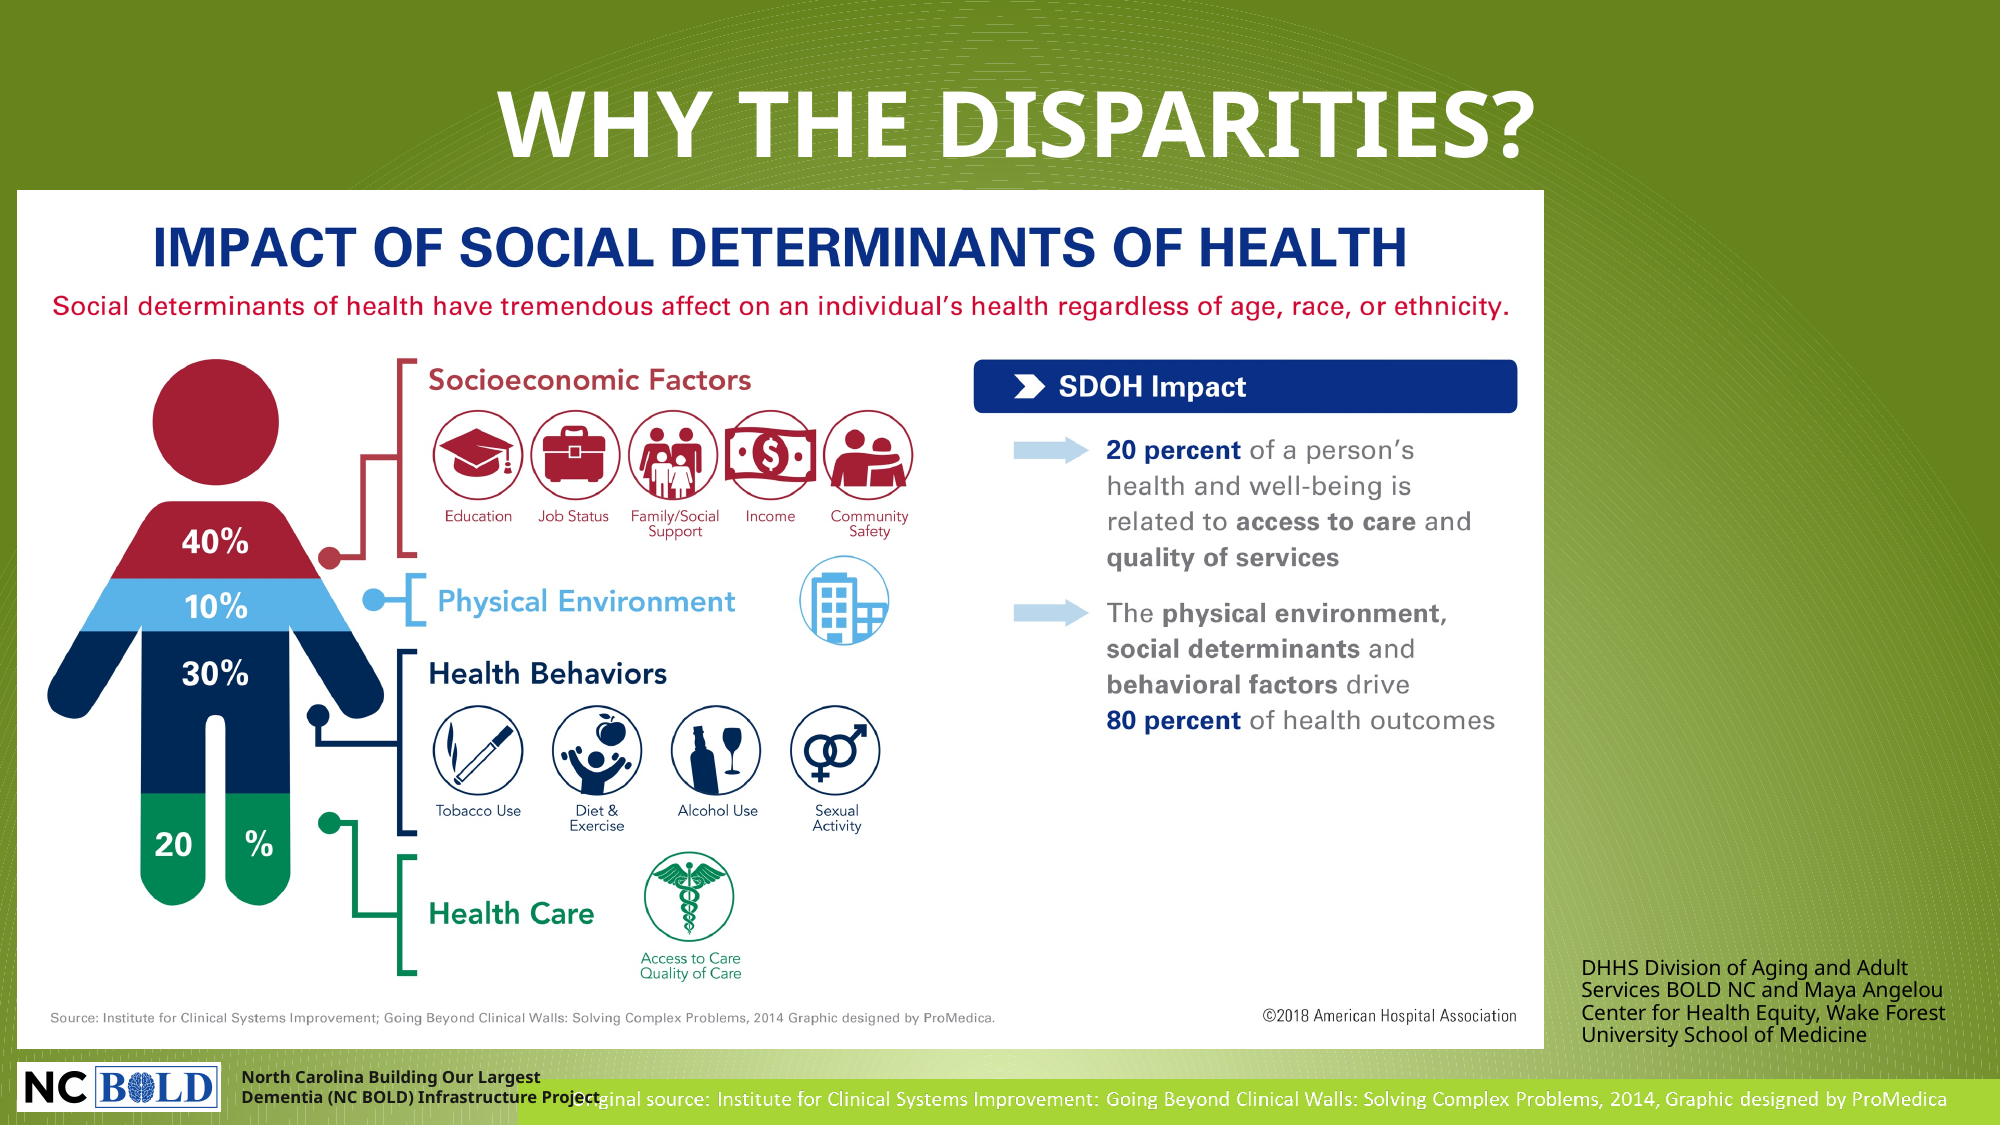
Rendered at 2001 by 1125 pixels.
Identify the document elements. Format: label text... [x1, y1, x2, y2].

title Why the Disparities? [114, 47, 1920, 208]
picture [517, 1078, 2000, 1125]
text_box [17, 1059, 694, 1115]
footer DHHS Division of Aging and Adult Services BOLD NC and Maya Angelou Center for Health Equity, Wake Forest University School of Medicine [1566, 833, 1994, 1078]
picture [17, 190, 1544, 1050]
